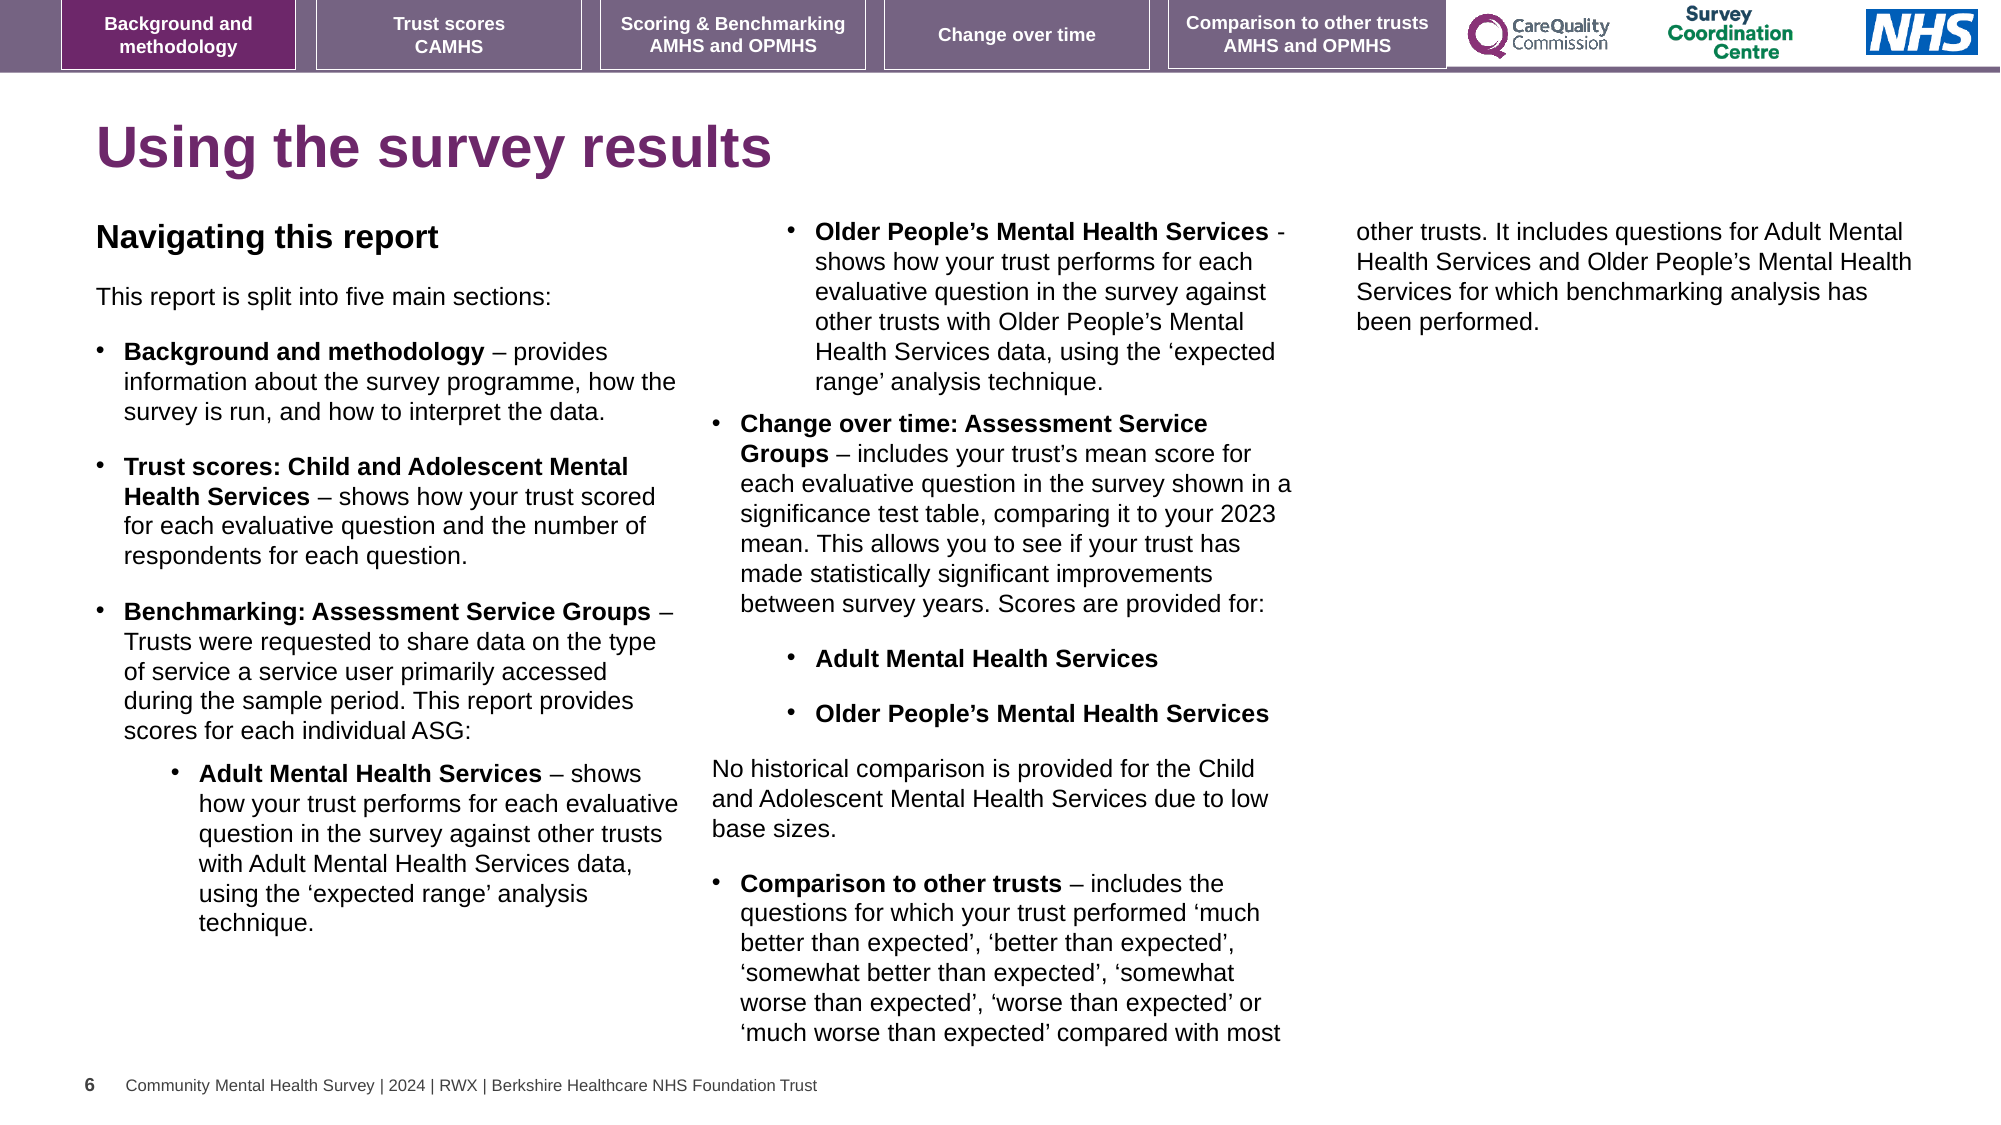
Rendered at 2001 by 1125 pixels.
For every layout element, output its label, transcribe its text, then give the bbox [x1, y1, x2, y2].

text_box Navigating this report This report is split into five main sections: Background and methodology – provides information about the survey programme, how the survey is run, and how to interpret the data. Trust scores: Child and Adolescent Mental Health Services – shows how your trust scored for each evaluative question and the number of respondents for each question. Benchmarking: Assessment Service Groups – Trusts were requested to share data on the type of service a service user primarily accessed during the sample period. This report provides scores for each individual ASG: Adult Mental Health Services – shows how your trust performs for each evaluative question in the survey against other trusts with Adult Mental Health Services data, using the ‘expected range’ analysis technique. Older People’s Mental Health Services - shows how your trust performs for each evaluative question in the survey against other trusts with Older People’s Mental Health Services data, using the ‘expected range’ analysis technique. Change over time: Assessment Service Groups – includes your trust’s mean score for each evaluative question in the survey shown in a significance test table, comparing it to your 2023 mean. This allows you to see if your trust has made statistically significant improvements between survey years. Scores are provided for: Adult Mental Health Services Older People’s Mental Health Services No historical comparison is provided for the Child and Adolescent Mental Health Services due to low base sizes. Comparison to other trusts – includes the questions for which your trust performed ‘much better than expected’, ‘better than expected’, ‘somewhat better than expected’, ‘somewhat worse than expected’, ‘worse than expected’ or ‘much worse than expected’ compared with most other trusts. It includes questions for Adult Mental Health Services and Older People’s Mental Health Services for which benchmarking analysis has been performed. [81, 208, 1930, 1066]
picture [1666, 3, 1794, 61]
title Using the survey results [81, 94, 1955, 202]
text_box 6 [84, 1065, 122, 1125]
picture [1866, 9, 1978, 55]
picture [1467, 13, 1610, 59]
